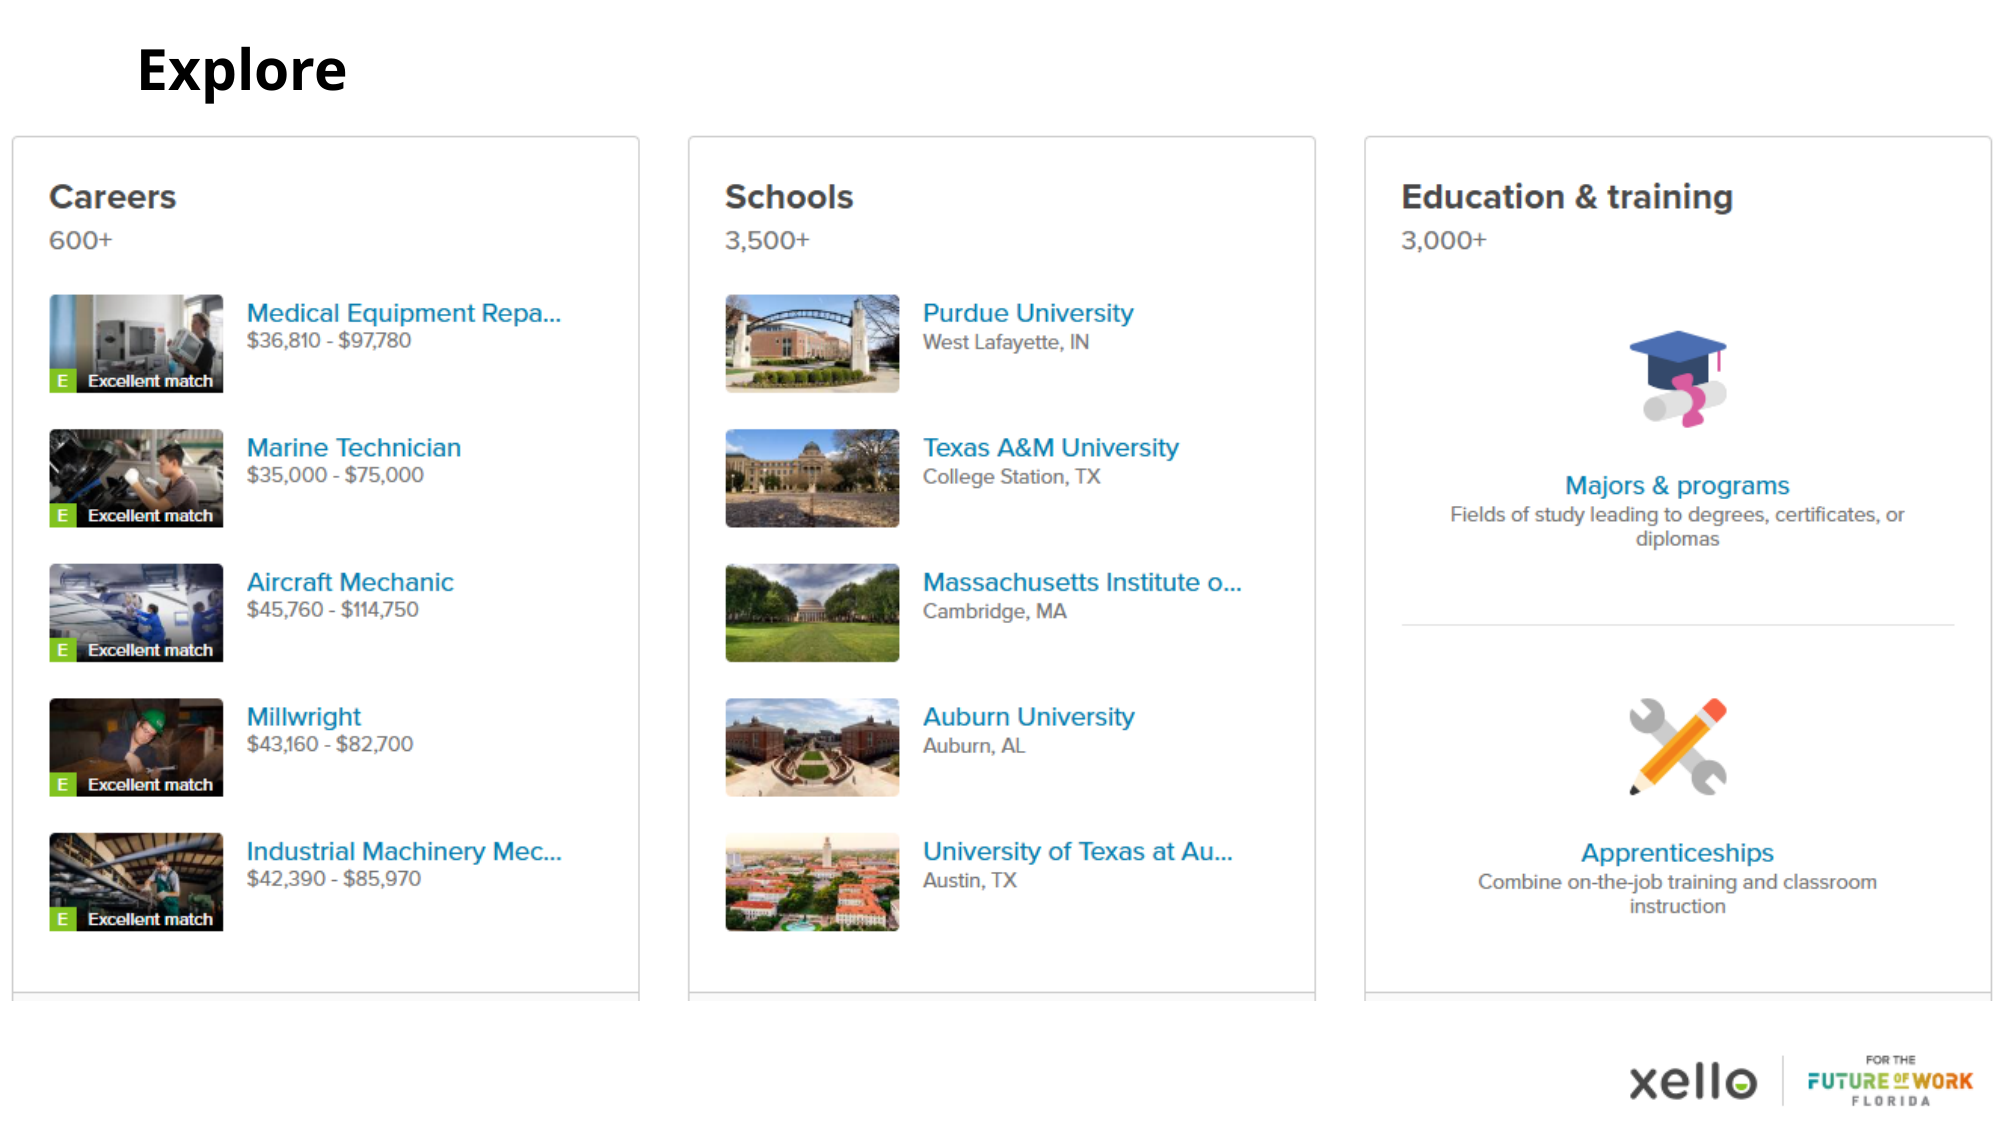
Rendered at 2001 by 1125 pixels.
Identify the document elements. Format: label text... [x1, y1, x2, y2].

picture [0, 124, 2000, 1001]
title Explore [121, 33, 570, 111]
picture [1615, 1034, 2000, 1125]
